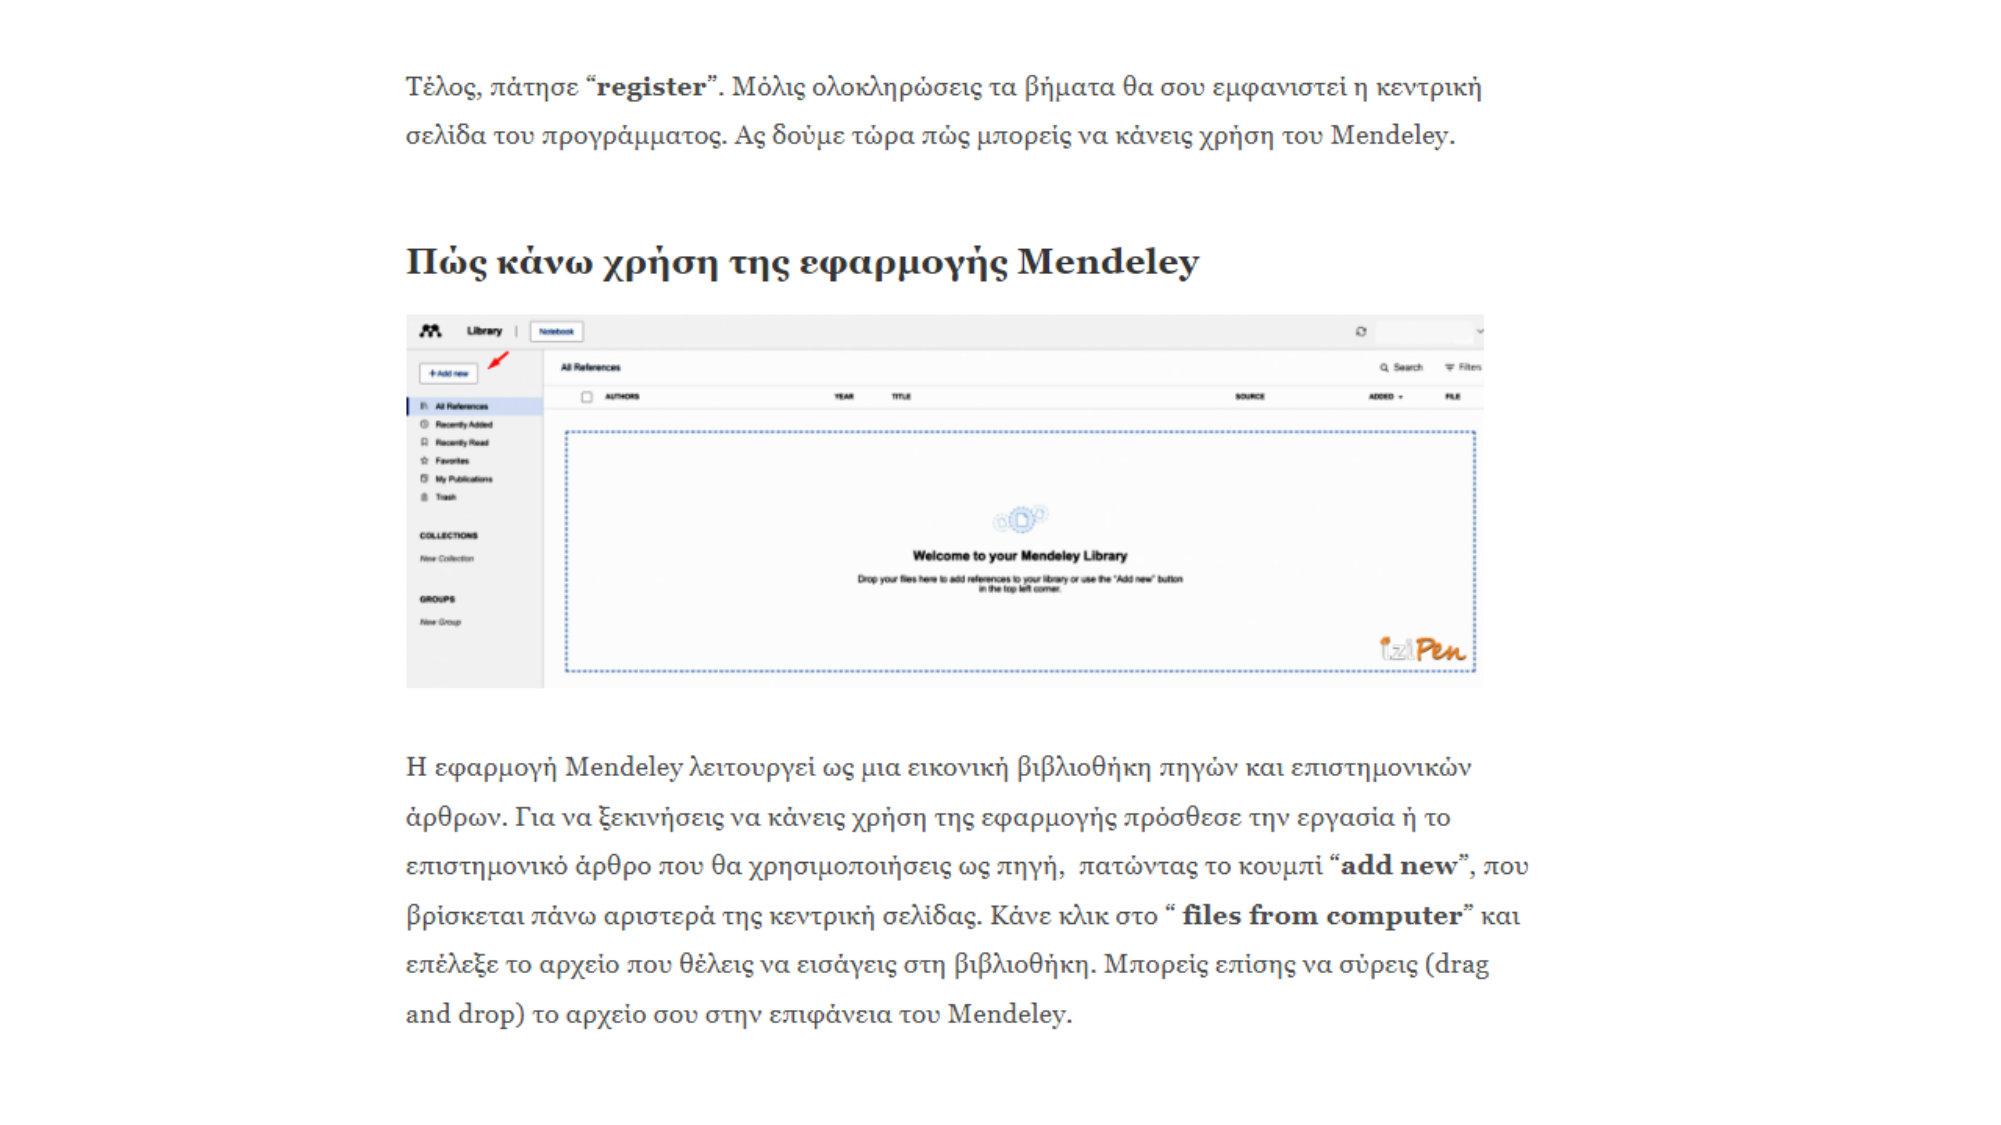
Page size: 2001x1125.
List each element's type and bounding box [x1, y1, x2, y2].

picture [388, 55, 1611, 1070]
